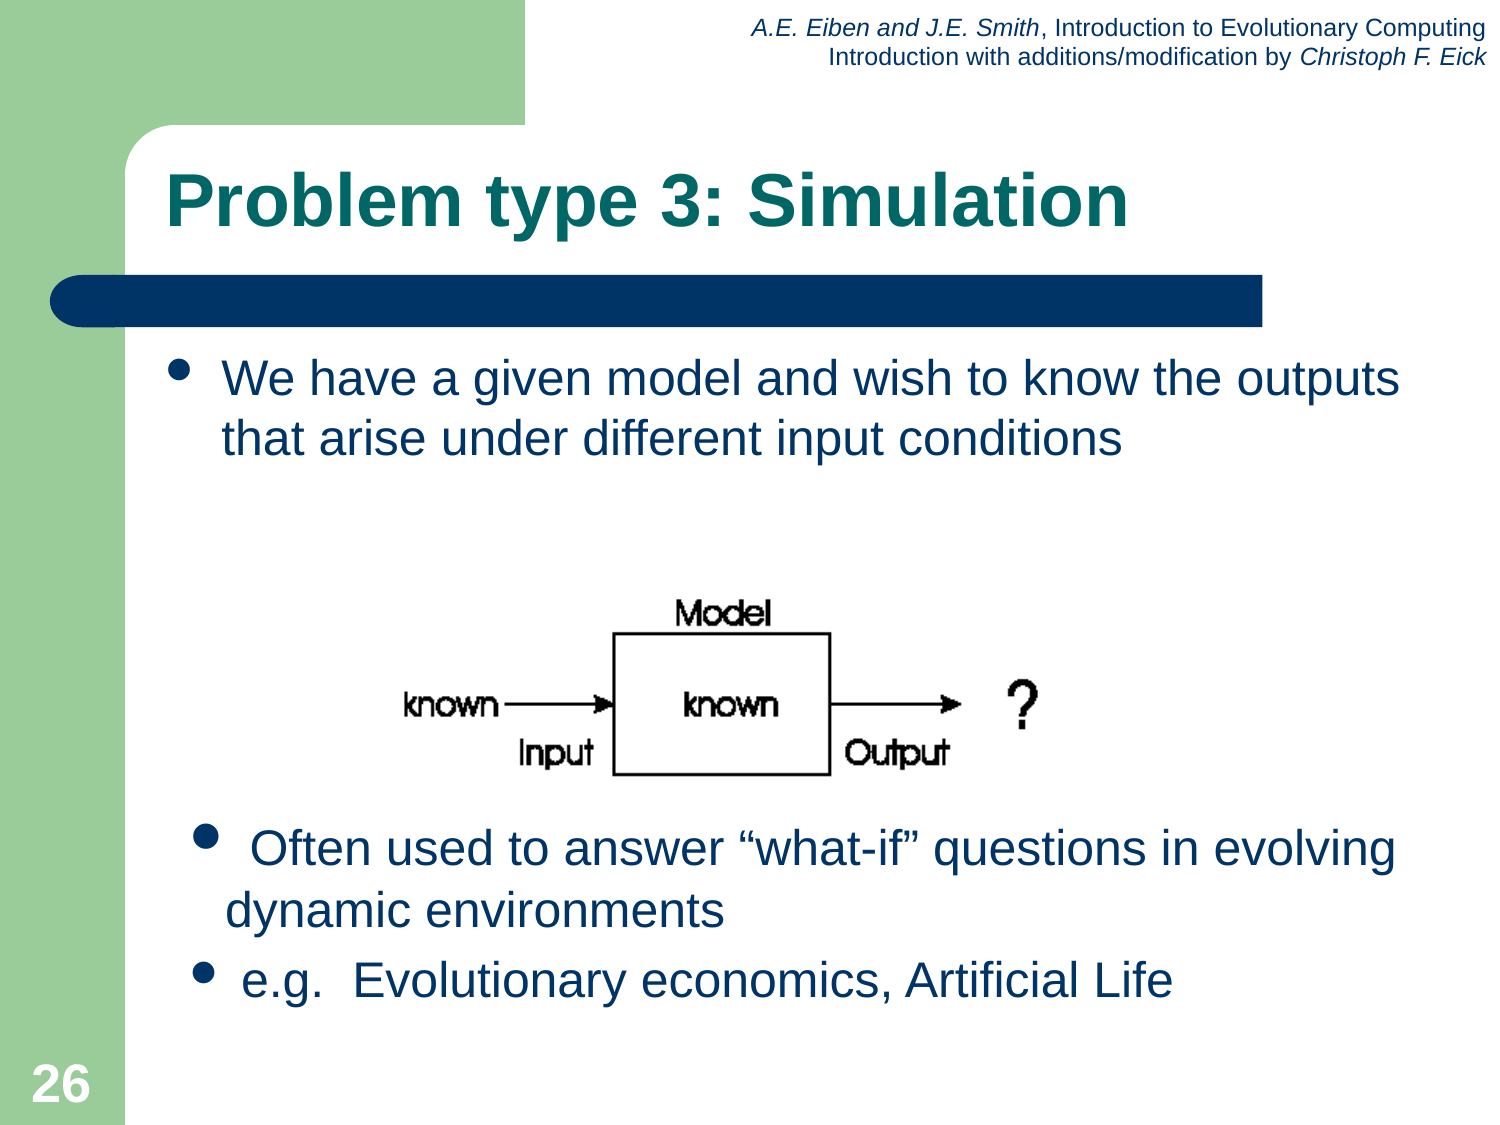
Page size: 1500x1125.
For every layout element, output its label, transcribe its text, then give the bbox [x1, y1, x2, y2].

text_box Often used to answer “what-if” questions in evolving dynamic environments e.g. Evolutionary economics, Artificial Life [174, 799, 1463, 1075]
picture [374, 562, 1088, 815]
title Problem type 3: Simulation [150, 162, 1463, 250]
slide_number 26 [13, 1040, 111, 1122]
list We have a given model and wish to know the outputs that arise under different input conditions [150, 337, 1463, 563]
